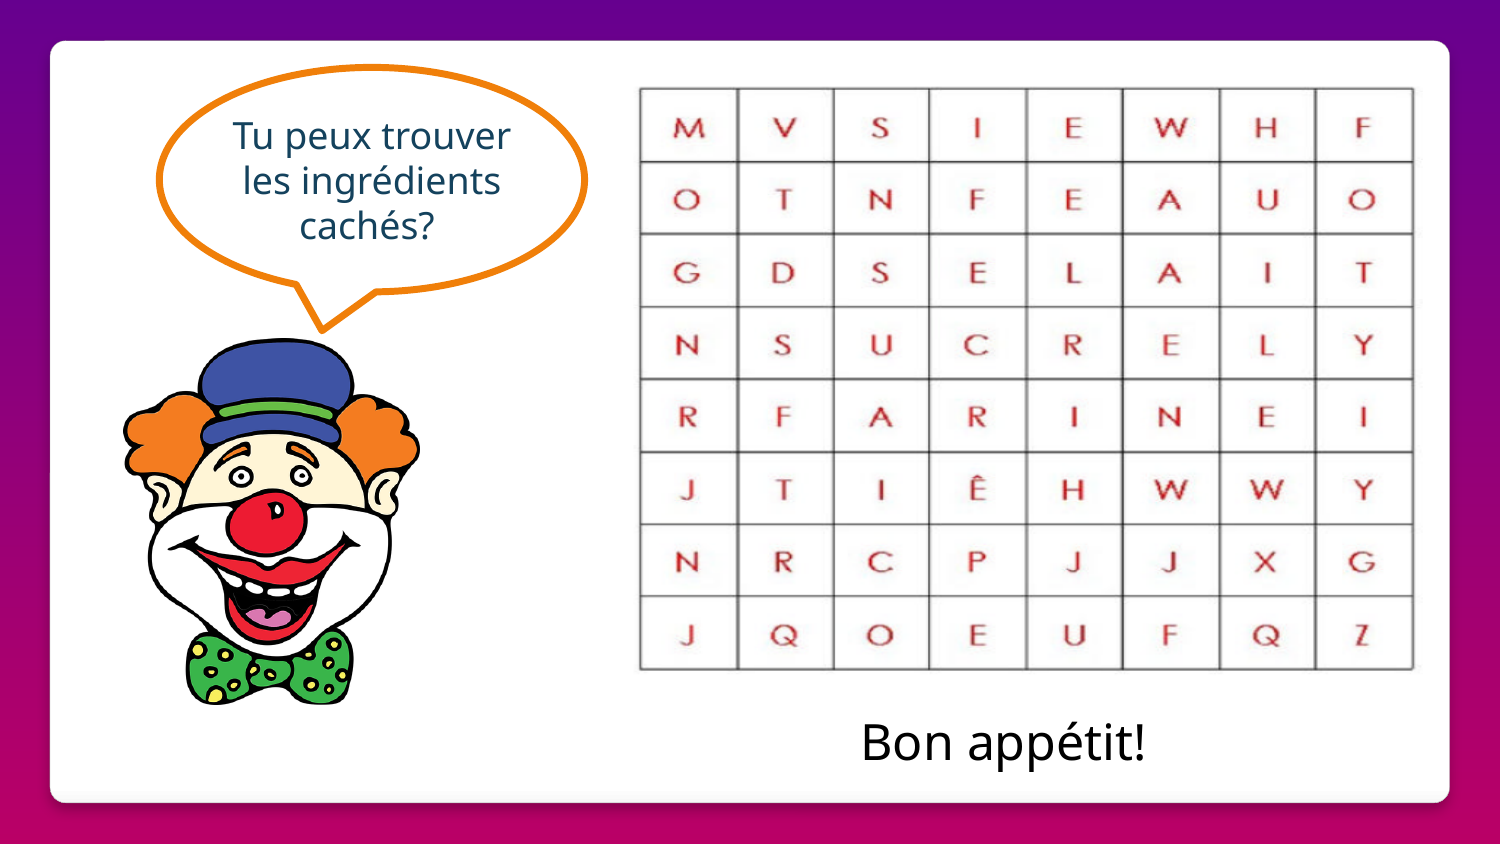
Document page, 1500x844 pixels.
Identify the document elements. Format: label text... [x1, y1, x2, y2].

picture [619, 67, 1436, 681]
text_box Tu peux trouver les ingrédients cachés? [155, 63, 589, 335]
text_box Bon appétit! [664, 694, 1344, 791]
picture [123, 338, 420, 705]
